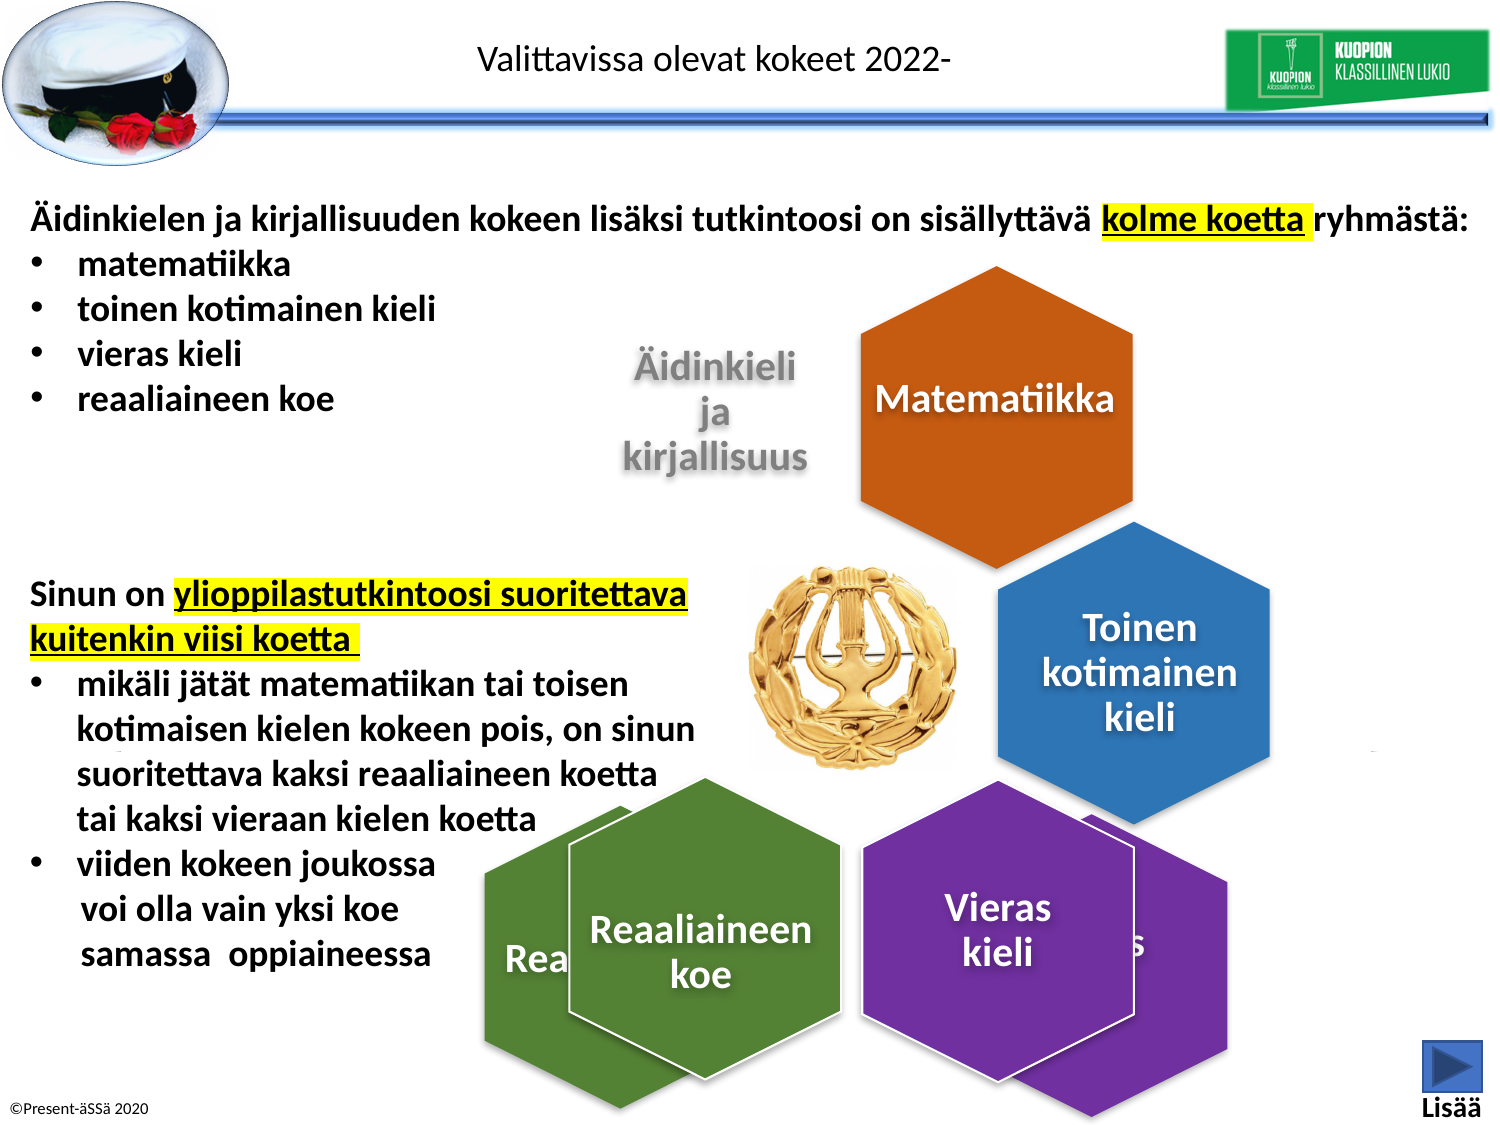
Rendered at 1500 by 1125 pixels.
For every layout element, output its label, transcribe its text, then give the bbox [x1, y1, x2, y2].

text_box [569, 776, 842, 1080]
picture [721, 427, 997, 772]
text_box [574, 264, 846, 568]
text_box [860, 266, 1133, 569]
text_box Äidinkielen ja kirjallisuuden kokeen lisäksi tutkintoosi on sisällyttävä kolme koetta ryhmästä: matematiikka toinen kotimainen kieli vieras kieli reaaliaineen koe [15, 186, 1485, 427]
title Valittavissa olevat kokeet 2022- [206, 26, 1223, 129]
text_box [955, 825, 1228, 1117]
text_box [997, 521, 1270, 825]
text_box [862, 779, 1134, 1083]
picture [0, 0, 1500, 752]
text_box Sinun on ylioppilastutkintoosi suoritettava kuitenkin viisi koetta mikäli jätät matematiikan tai toisen kotimaisen kielen kokeen pois, on sinun suoritettava kaksi reaaliaineen koetta tai kaksi vieraan kielen koetta viiden kokeen joukossa voi olla vain yksi koe samassa oppiaineessa [14, 561, 721, 1027]
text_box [484, 805, 757, 1109]
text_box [1406, 1041, 1498, 1125]
